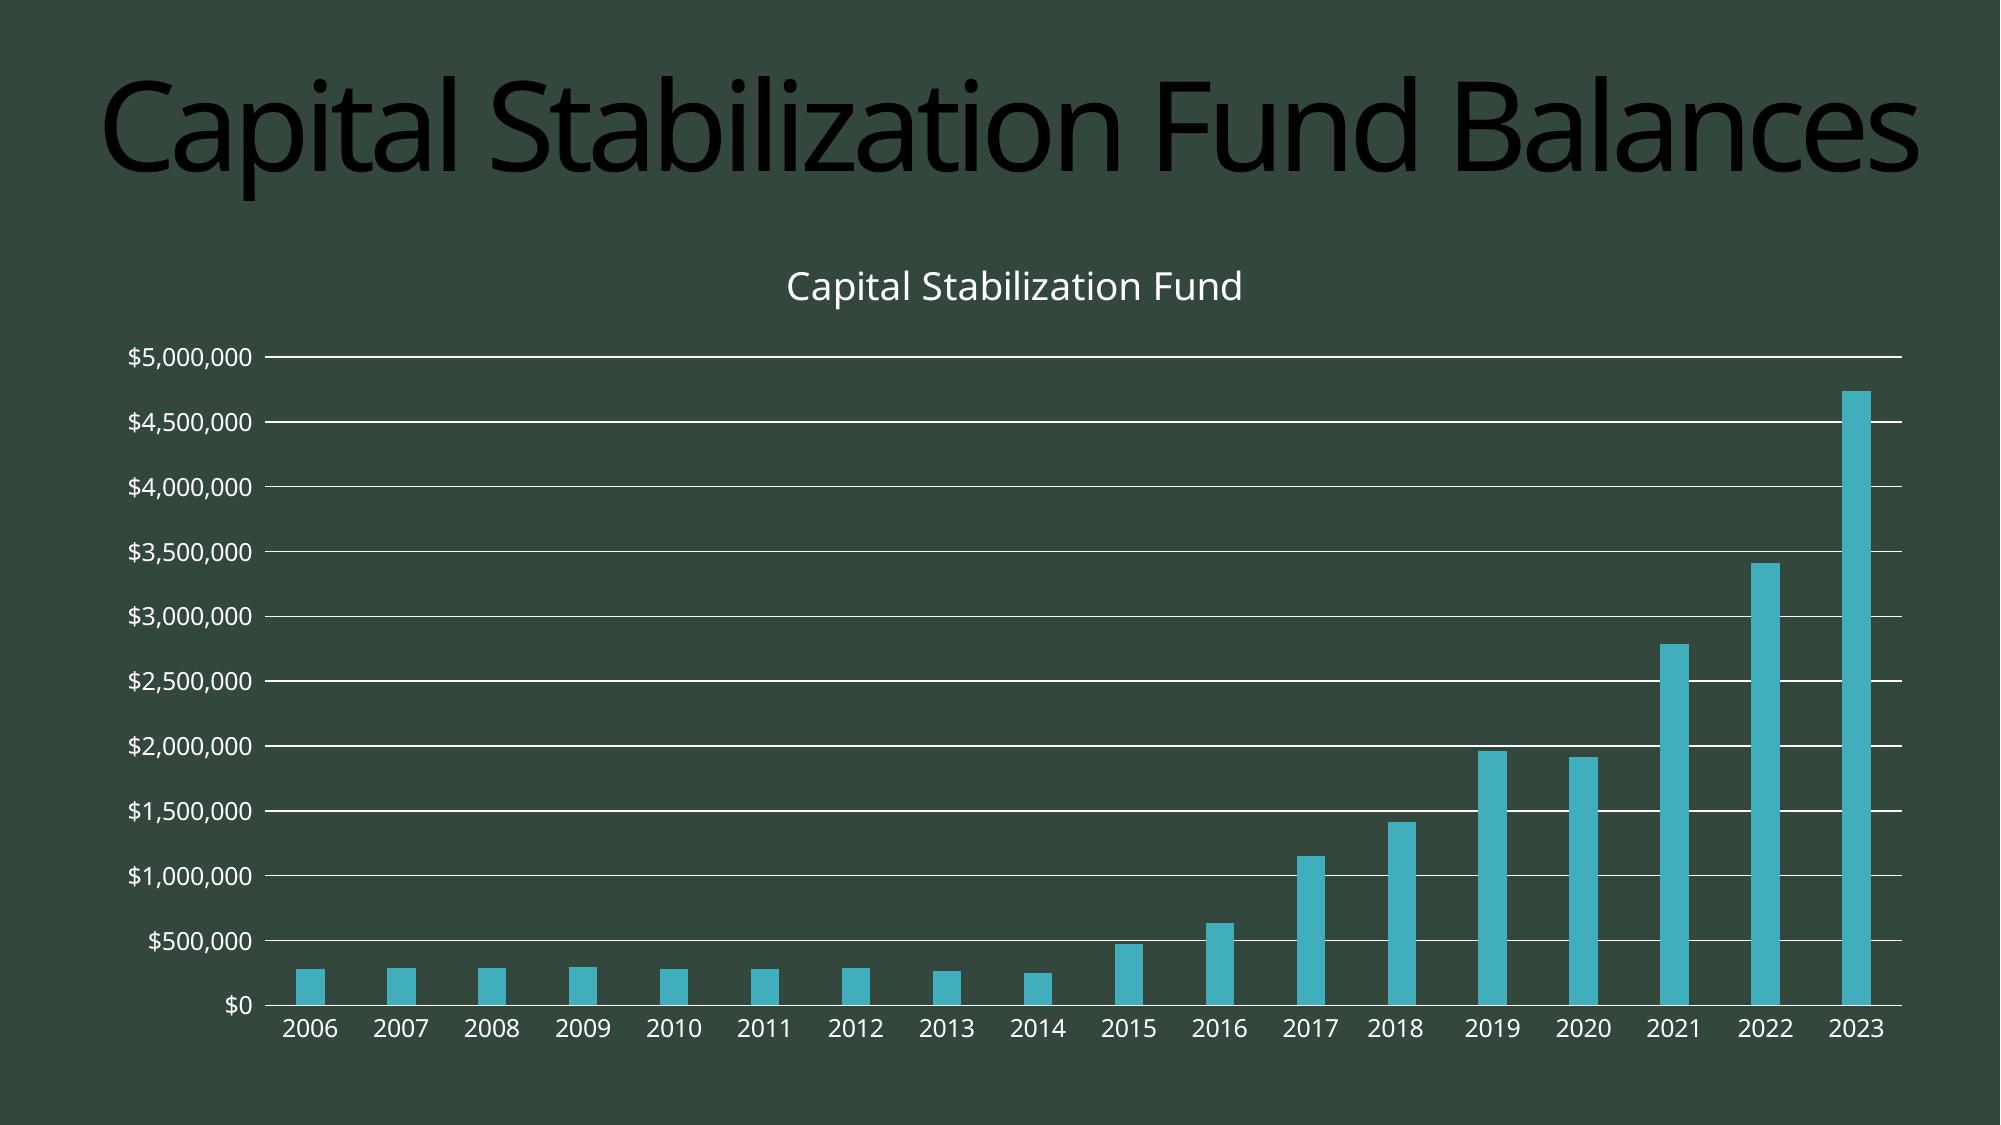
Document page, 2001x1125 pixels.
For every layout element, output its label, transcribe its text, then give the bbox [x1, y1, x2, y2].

title Capital Stabilization Fund Balances [20, 22, 2000, 240]
chart [90, 221, 1939, 1063]
